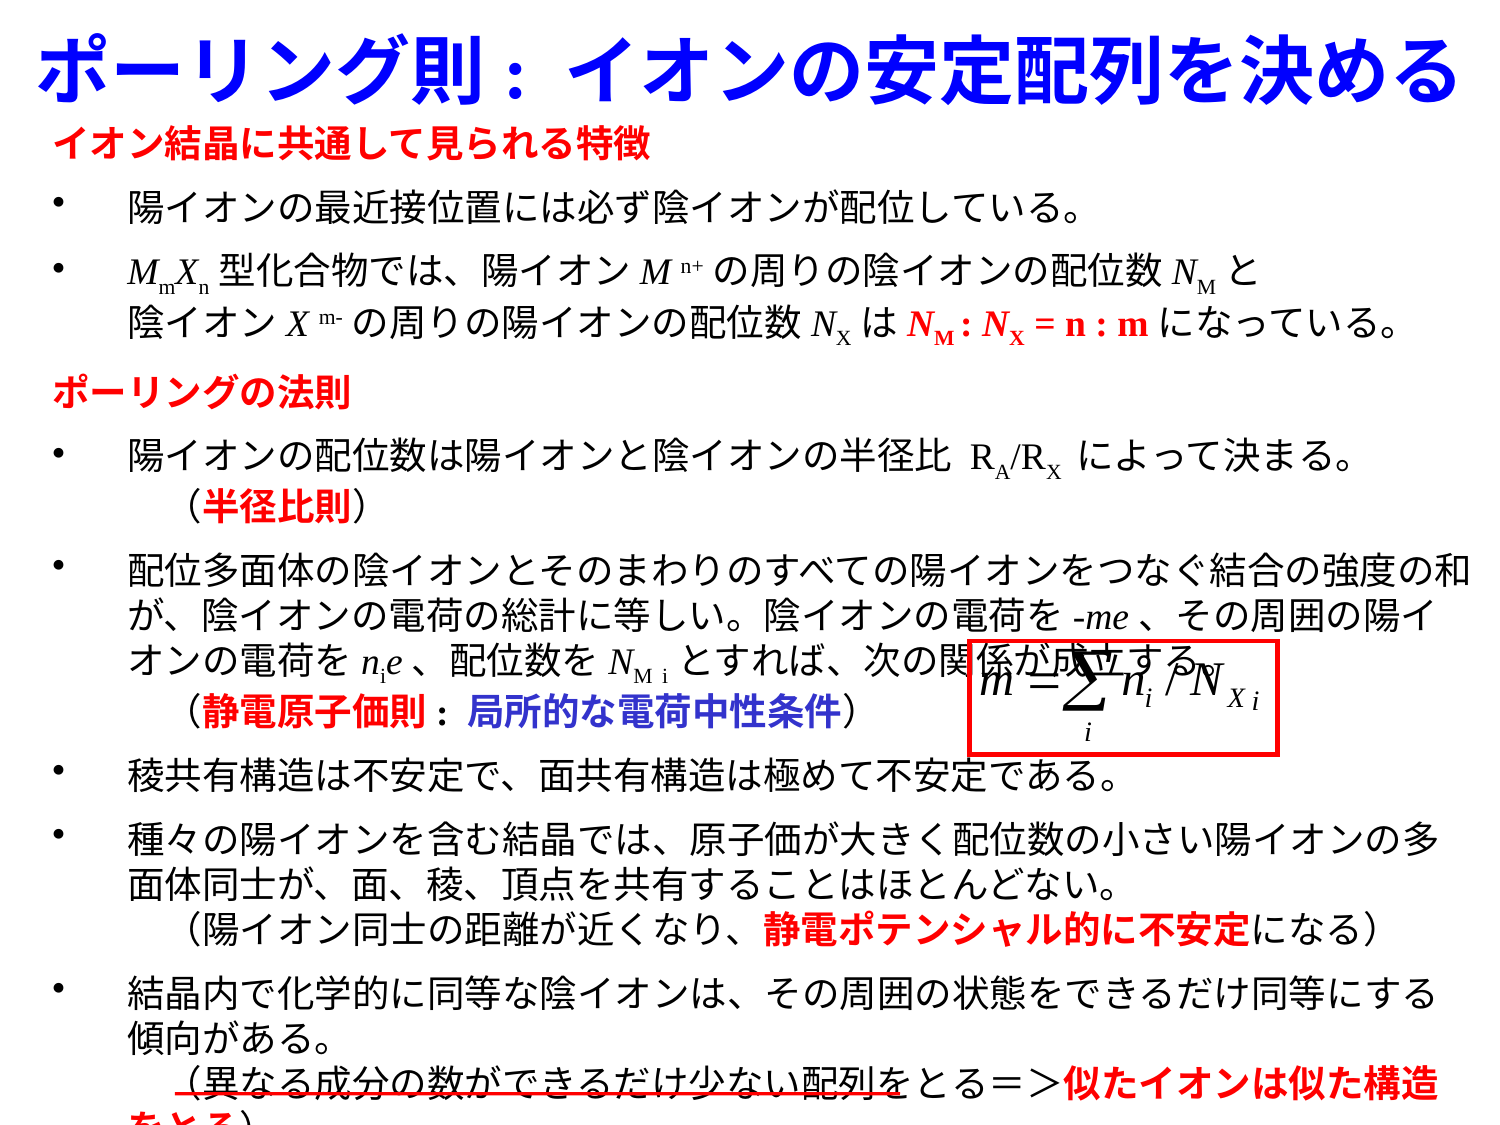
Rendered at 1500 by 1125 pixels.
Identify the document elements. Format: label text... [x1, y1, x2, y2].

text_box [971, 643, 1276, 753]
text_box イオン結晶に共通して見られる特徴 陽イオンの最近接位置には必ず陰イオンが配位している。 MmXn型化合物では、陽イオンM n+の周りの陰イオンの配位数NMと 陰イオンX m-の周りの陽イオンの配位数NXはNM : NX = n : mになっている。 ポーリングの法則 陽イオンの配位数は陽イオンと陰イオンの半径比 RA/RX によって決まる。 （半径比則） 配位多面体の陰イオンとそのまわりのすべての陽イオンをつなぐ結合の強度の和が、陰イオンの電荷の総計に等しい。陰イオンの電荷を-me、その周囲の陽イオンの電荷をnie、配位数をNM iとすれば、次の関係が成立する。 （静電原子価則: 局所的な電荷中性条件） 稜共有構造は不安定で、面共有構造は極めて不安定である。 種々の陽イオンを含む結晶では、原子価が大きく配位数の小さい陽イオンの多面体同士が、面、稜、頂点を共有することはほとんどない。 （陽イオン同士の距離が近くなり、静電ポテンシャル的に不安定になる） 結晶内で化学的に同等な陰イオンは、その周囲の状態をできるだけ同等にする傾向がある。 （異なる成分の数ができるだけ少ない配列をとる＝＞似たイオンは似た構造をとる） [37, 112, 1488, 1125]
title ポーリング則: イオンの安定配列を決める [0, 0, 1500, 138]
